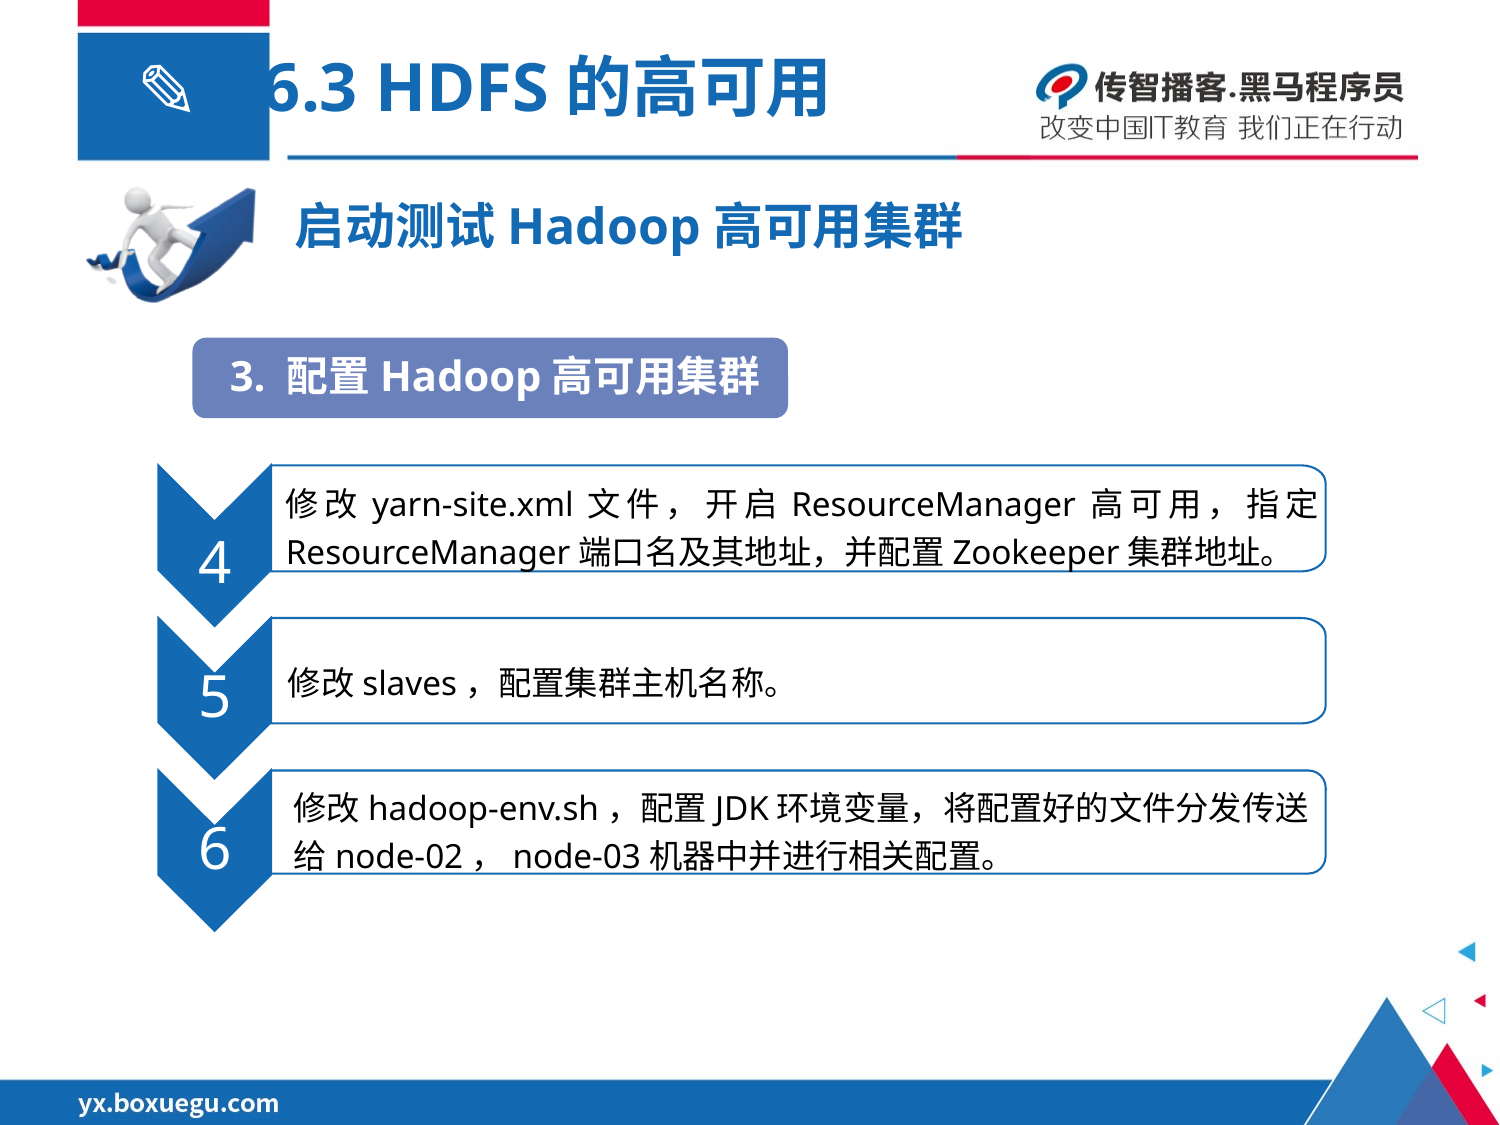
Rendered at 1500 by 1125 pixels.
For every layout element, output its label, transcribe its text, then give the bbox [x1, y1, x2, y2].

text_box 启动测试Hadoop高可用集群 [284, 187, 978, 263]
text_box 3. 配置Hadoop高可用集群 [215, 342, 776, 408]
text_box 6.3 HDFS的高可用 [41, 22, 1007, 148]
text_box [158, 465, 1342, 931]
picture [0, 0, 1500, 158]
text_box [0, 158, 1500, 289]
text_box [192, 337, 789, 419]
picture [0, 159, 1500, 1125]
